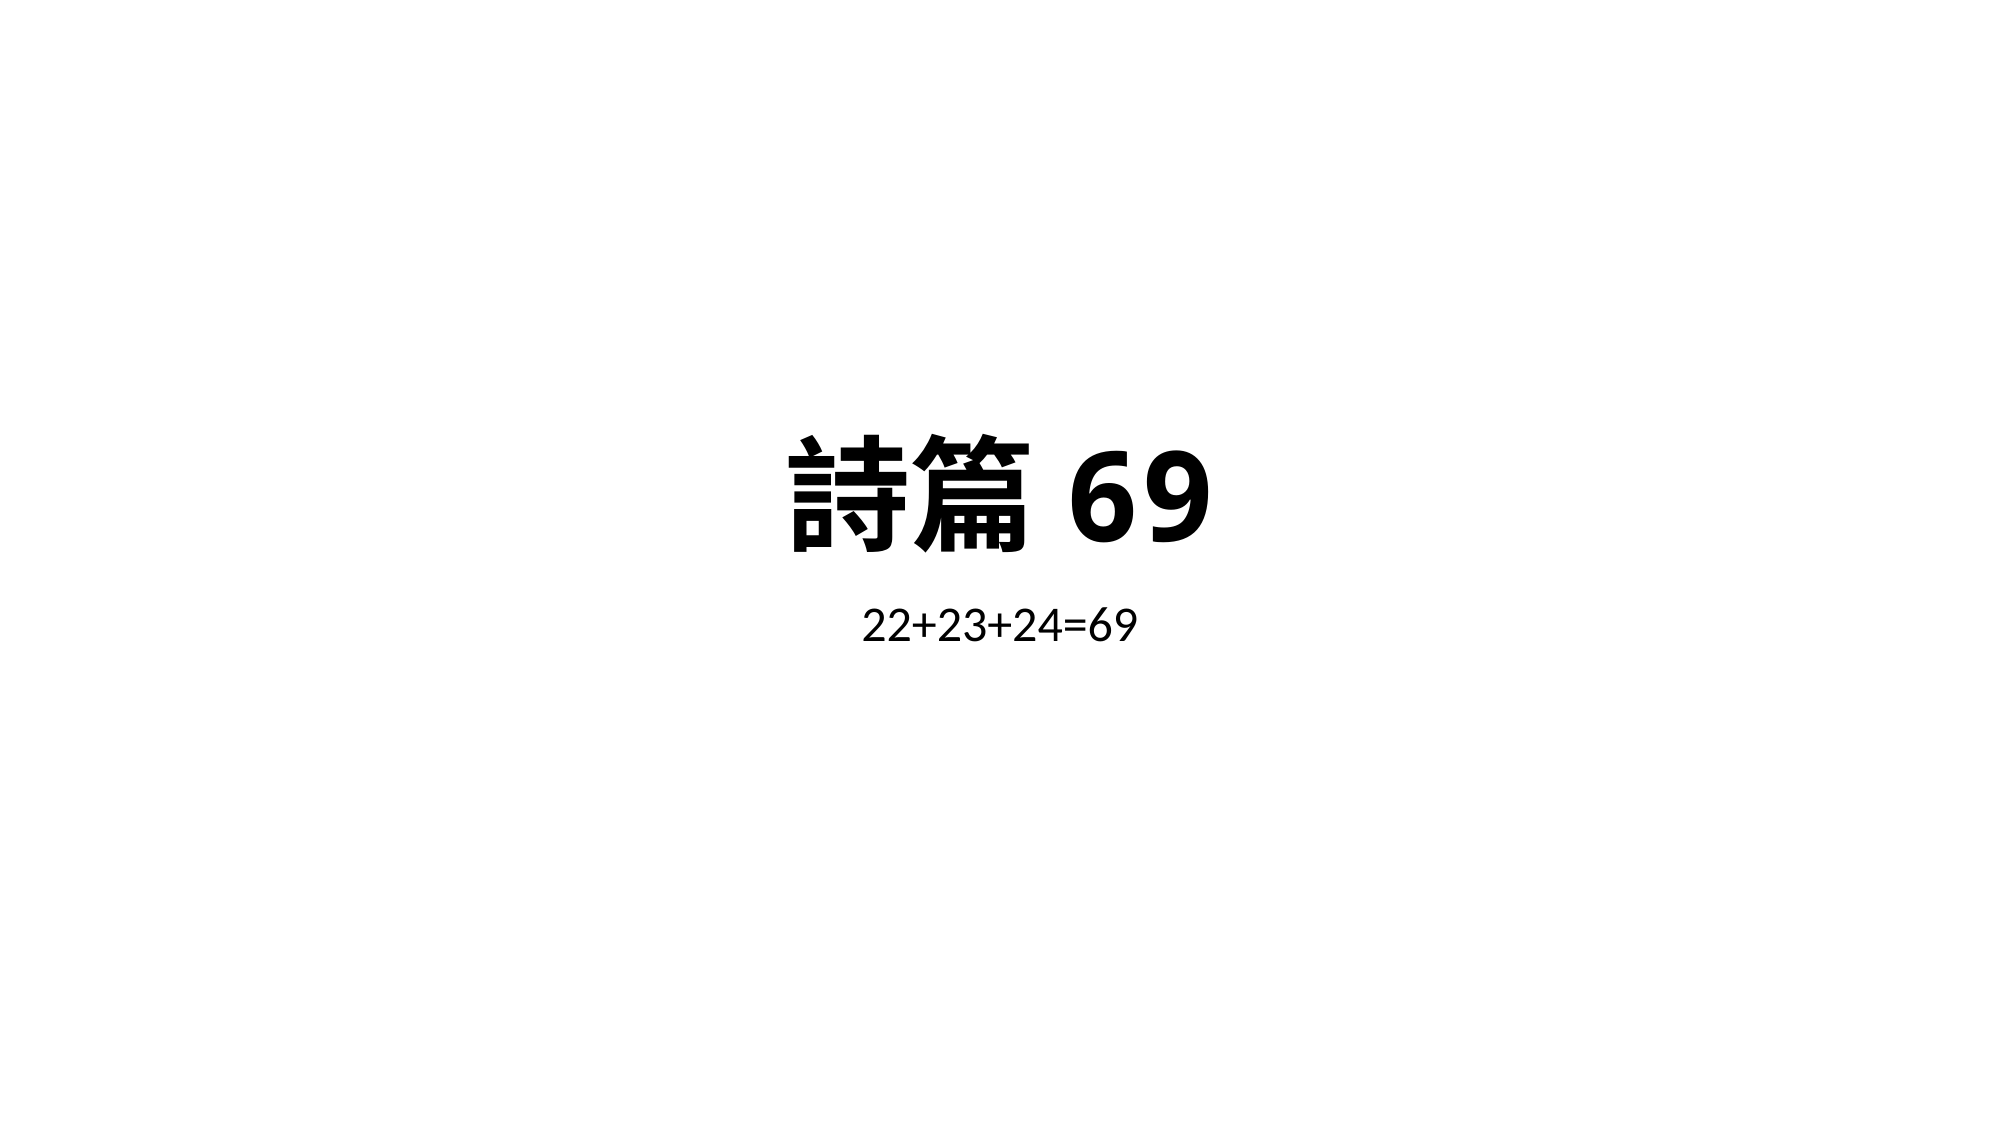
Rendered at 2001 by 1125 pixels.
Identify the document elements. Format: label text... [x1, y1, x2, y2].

title 詩篇69 [249, 184, 1750, 576]
subtitle 22+23+24=69 [249, 590, 1750, 863]
